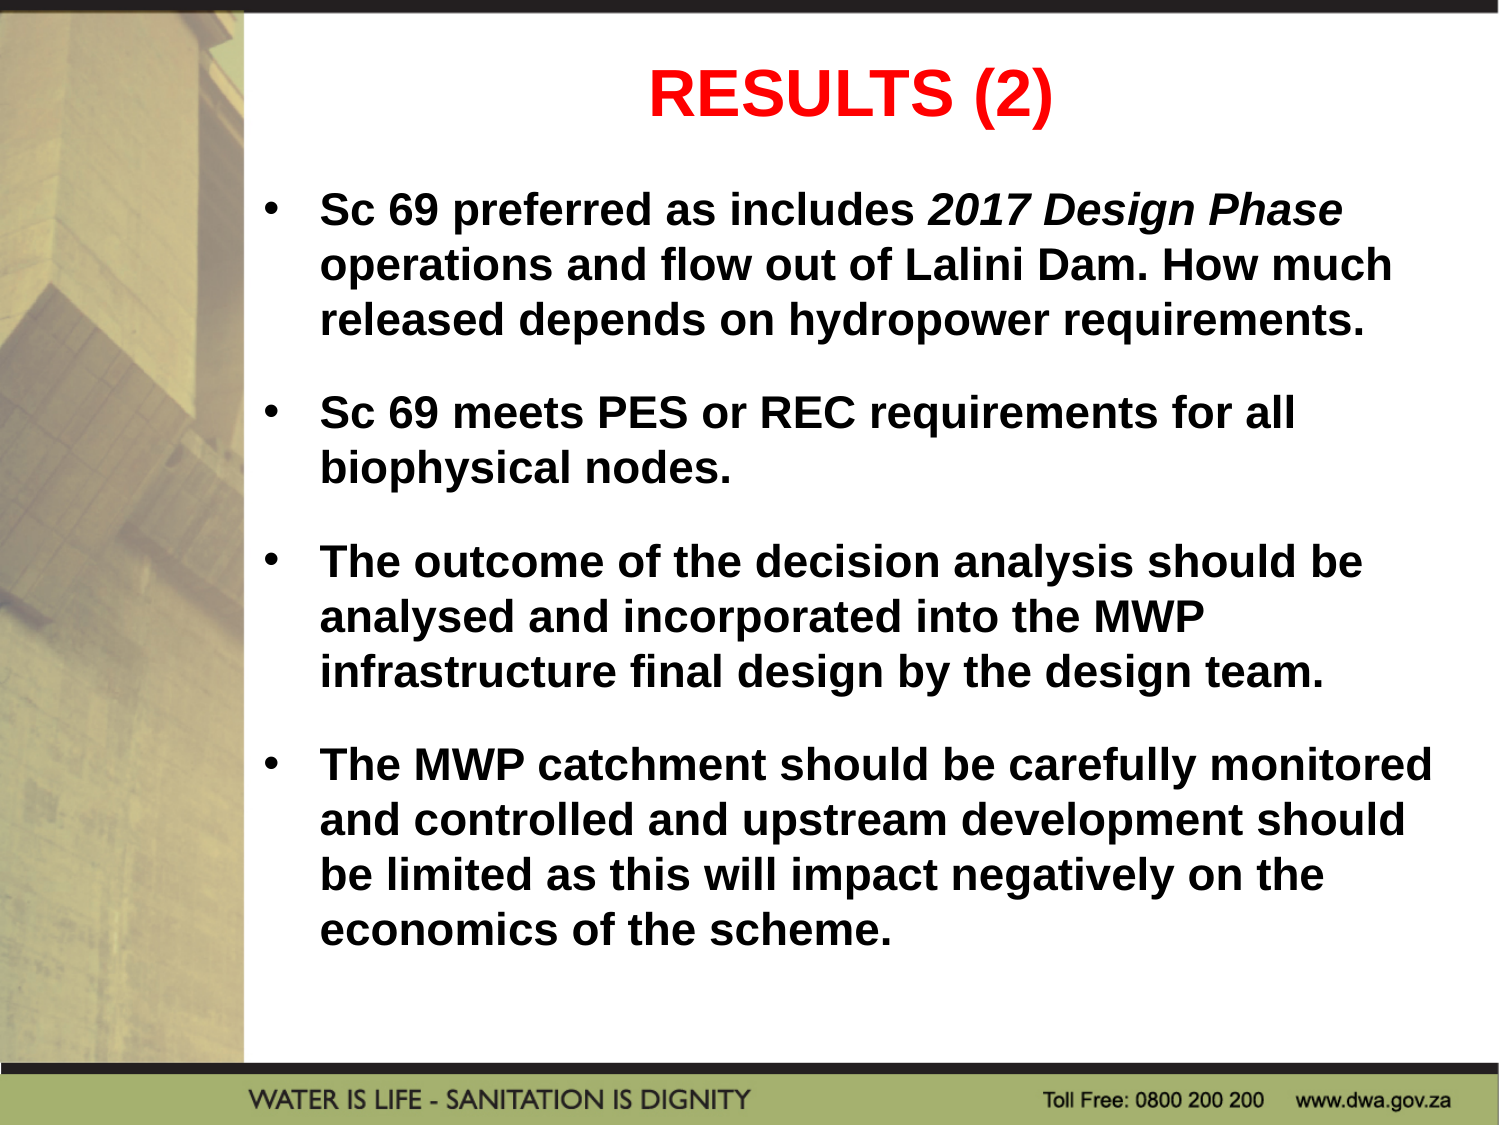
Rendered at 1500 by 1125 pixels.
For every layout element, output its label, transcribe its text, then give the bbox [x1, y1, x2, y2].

title RESULTS (2) [176, 42, 1500, 173]
picture [0, 0, 1500, 1125]
list Sc 69 preferred as includes 2017 Design Phase operations and flow out of Lalini Dam. How much released depends on hydropower requirements. Sc 69 meets PES or REC requirements for all biophysical nodes. The outcome of the decision analysis should be analysed and incorporated into the MWP infrastructure final design by the design team. The MWP catchment should be carefully monitored and controlled and upstream development should be limited as this will impact negatively on the economics of the scheme. [248, 172, 1456, 1055]
